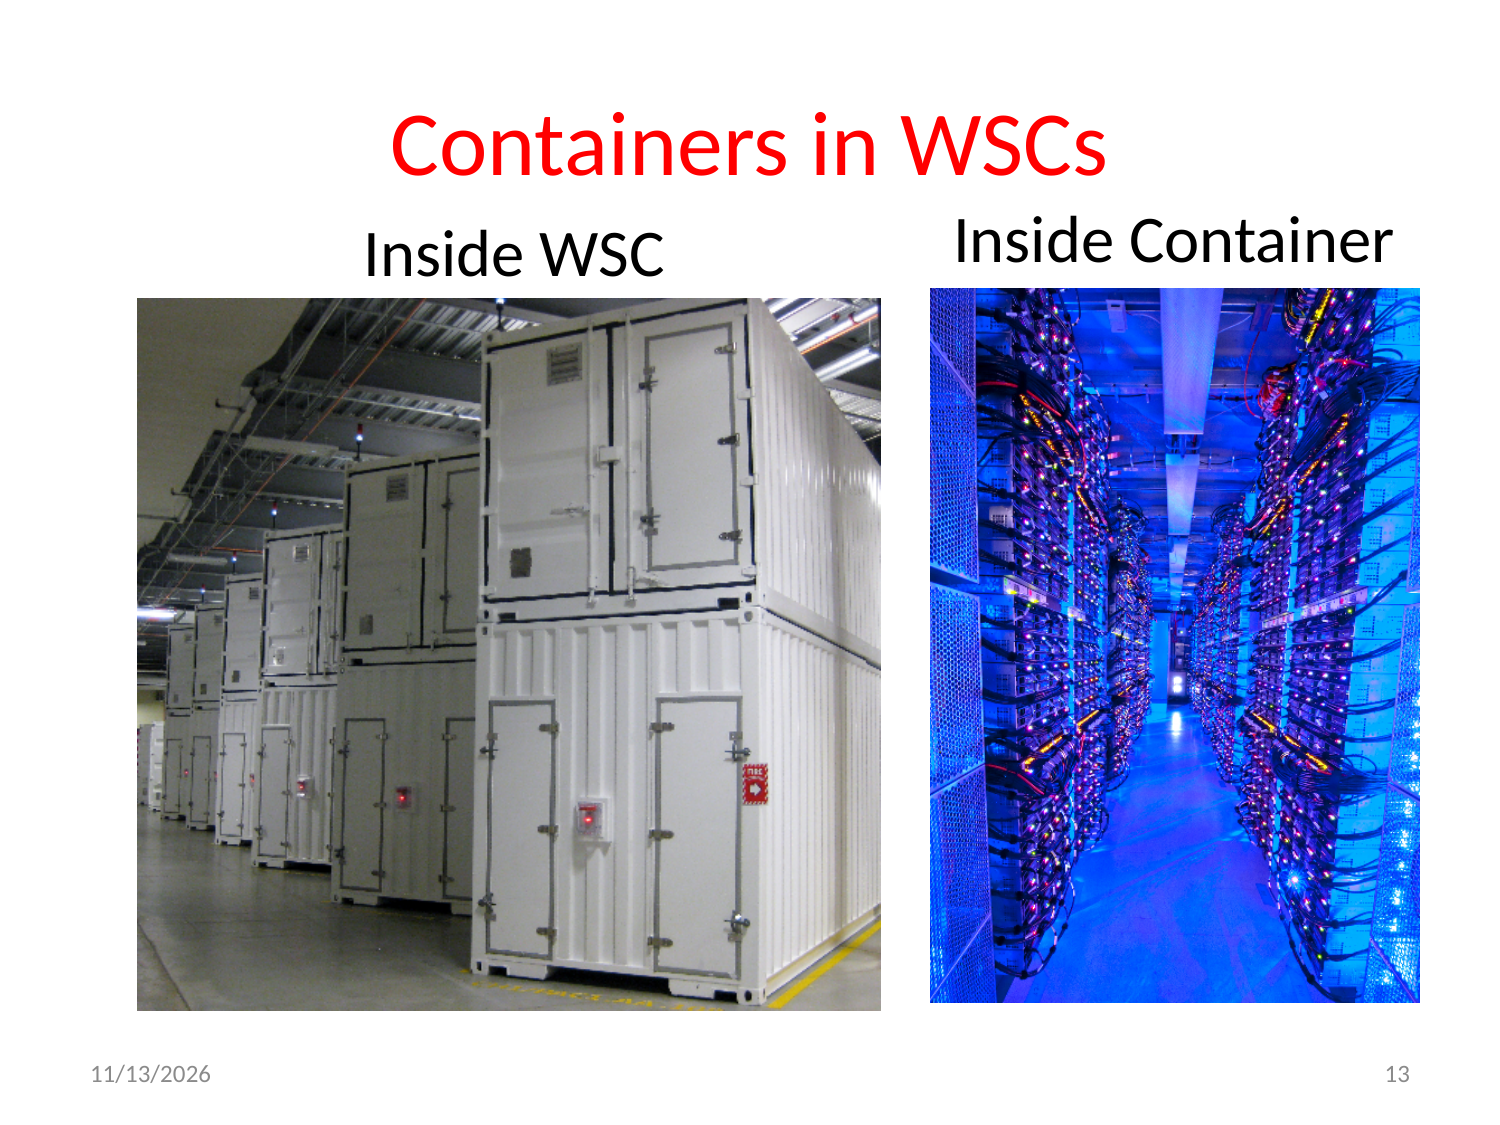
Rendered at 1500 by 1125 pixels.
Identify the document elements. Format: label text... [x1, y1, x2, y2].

picture [930, 288, 1420, 1004]
text_box Inside WSC [349, 202, 681, 296]
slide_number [75, 1042, 425, 1103]
text_box Inside Container [938, 188, 1410, 284]
title Containers in WSCs [75, 45, 1425, 233]
picture [136, 298, 881, 1012]
slide_number 13 [1074, 1042, 1425, 1103]
